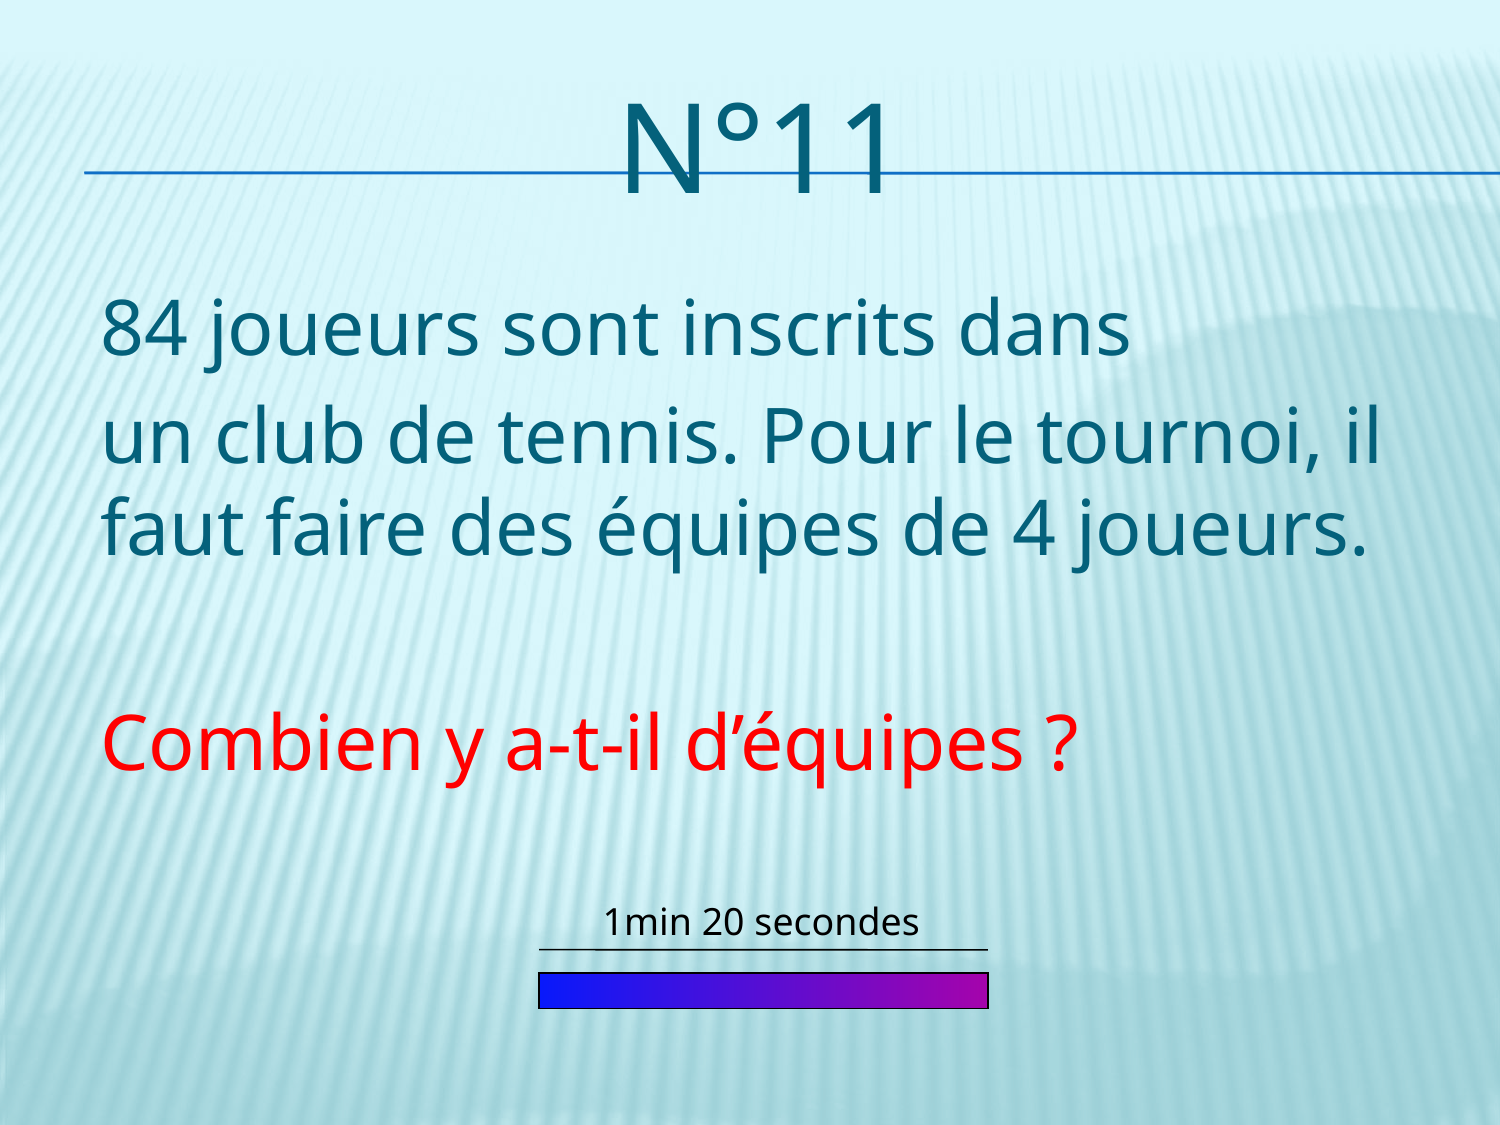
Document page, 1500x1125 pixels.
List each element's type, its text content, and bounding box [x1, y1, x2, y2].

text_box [538, 890, 989, 952]
list 84 joueurs sont inscrits dans un club de tennis. Pour le tournoi, il faut faire des équipes de 4 joueurs. Combien y a-t-il d’équipes ? [35, 210, 1461, 868]
title n°11 [50, 75, 1475, 213]
text_box [538, 973, 988, 1009]
